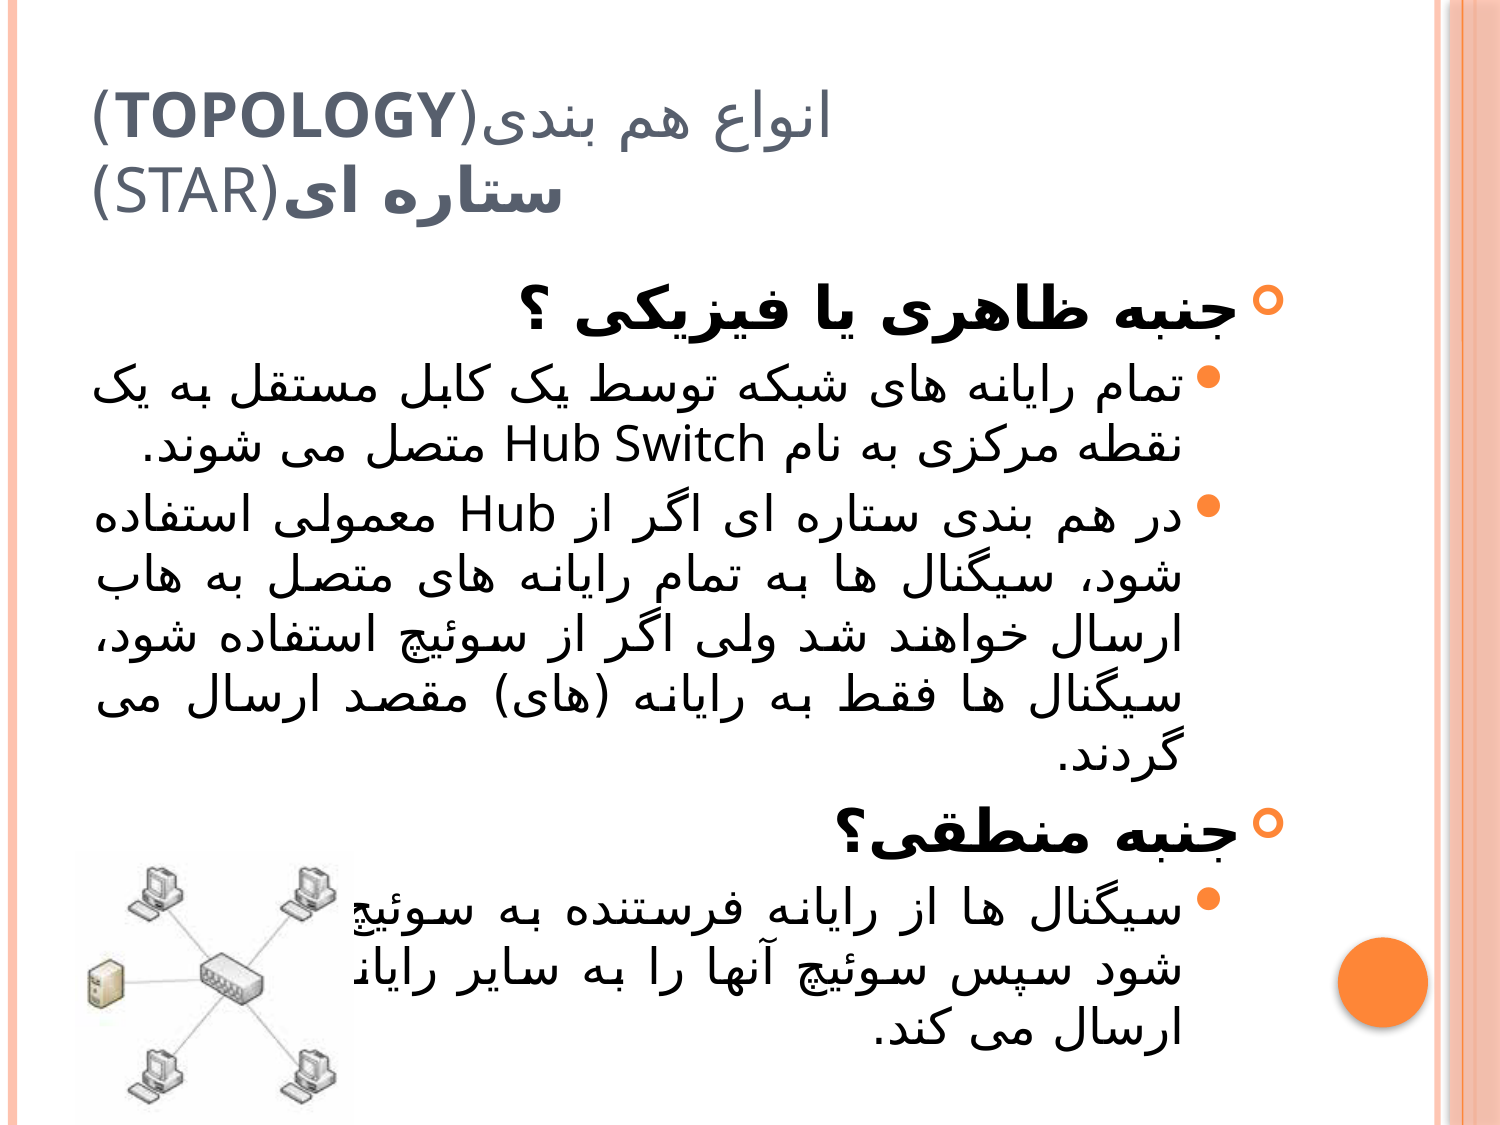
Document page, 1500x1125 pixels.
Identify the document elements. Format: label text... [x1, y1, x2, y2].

picture [74, 850, 354, 1125]
title انواع هم بندی(Topology) ستاره ای(Star) [75, 45, 1300, 233]
list جنبه ظاهری یا فیزیکی ؟ تمام رایانه های شبکه توسط یک کابل مستقل به یک نقطه مرکزی به نام Hub Switch متصل می شوند. در هم بندی ستاره ای اگر از Hub معمولی استفاده شود، سیگنال ها به تمام رایانه های متصل به هاب ارسال خواهند شد ولی اگر از سوئیچ استفاده شود، سیگنال ها فقط به رایانه (های) مقصد ارسال می گردند. جنبه منطقی؟ سیگنال ها از رایانه فرستنده به سوئیچ ارسال می شود سپس سوئیچ آنها را به سایر رایانه های شبکه ارسال می کند. [75, 262, 1300, 1075]
